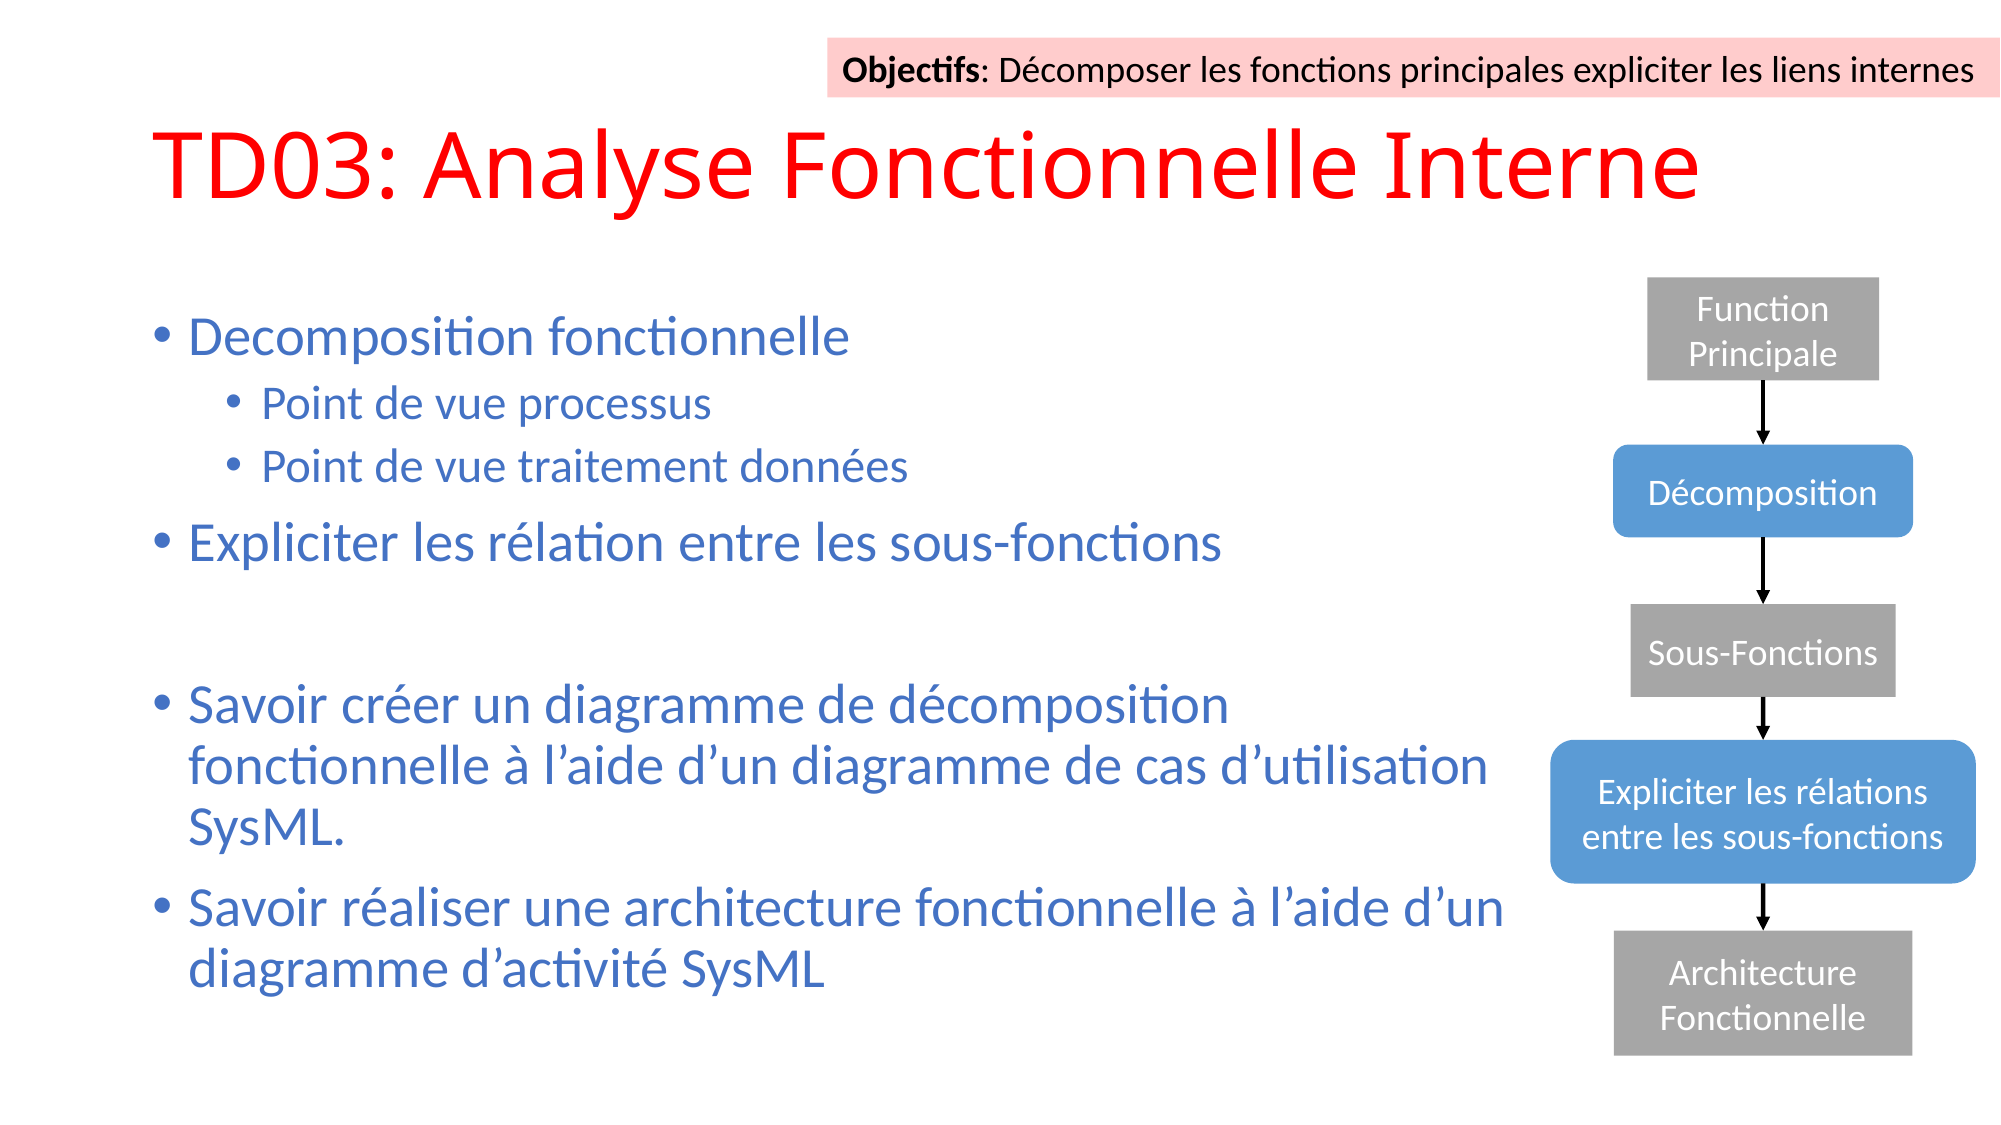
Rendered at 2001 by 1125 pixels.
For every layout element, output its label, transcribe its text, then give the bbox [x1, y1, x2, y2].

text_box Architecture Fonctionnelle [1613, 929, 1913, 1057]
text_box Objectifs: Décomposer les fonctions principales expliciter les liens internes [827, 37, 2000, 98]
text_box Décomposition [1612, 443, 1915, 539]
title TD03: Analyse Fonctionnelle Interne [137, 59, 1863, 278]
text_box Sous-Fonctions [1630, 603, 1897, 698]
list Decomposition fonctionnelle Point de vue processus Point de vue traitement données Expliciter les rélation entre les sous-fonctions Savoir créer un diagramme de décomposition fonctionnelle à l’aide d’un diagramme de cas d’utilisation SysML. Savoir réaliser une architecture fonctionnelle à l’aide d’un diagramme d’activité SysML [137, 299, 1534, 1014]
text_box Function Principale [1646, 276, 1880, 381]
text_box Expliciter les rélations entre les sous-fonctions [1549, 738, 1977, 885]
